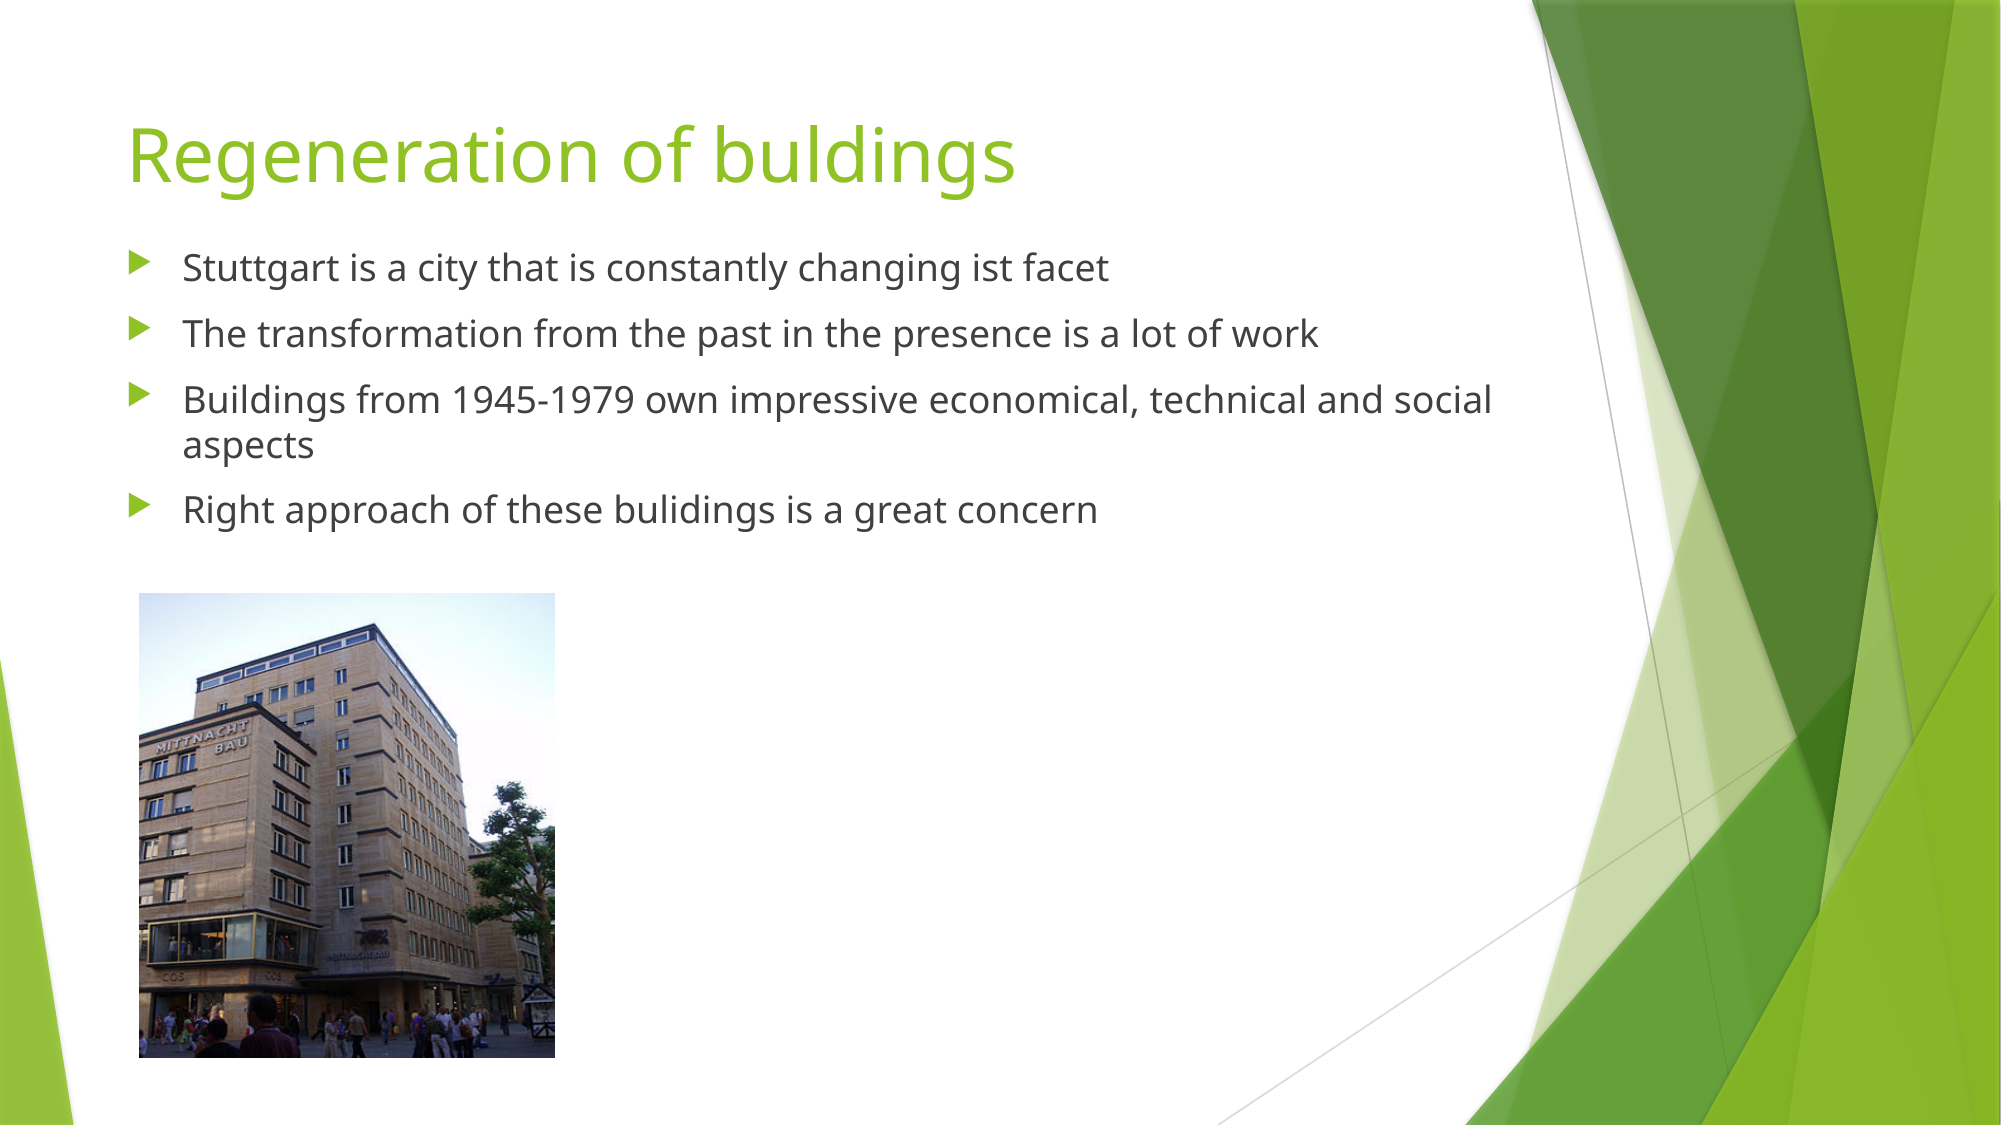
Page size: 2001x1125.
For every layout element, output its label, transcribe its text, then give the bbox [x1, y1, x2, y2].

list Stuttgart is a city that is constantly changing ist facet The transformation from the past in the presence is a lot of work Buildings from 1945-1979 own impressive economical, technical and social aspects Right approach of these bulidings is a great concern [111, 236, 1522, 874]
title Regeneration of buldings [111, 99, 1522, 236]
picture [138, 593, 555, 1059]
